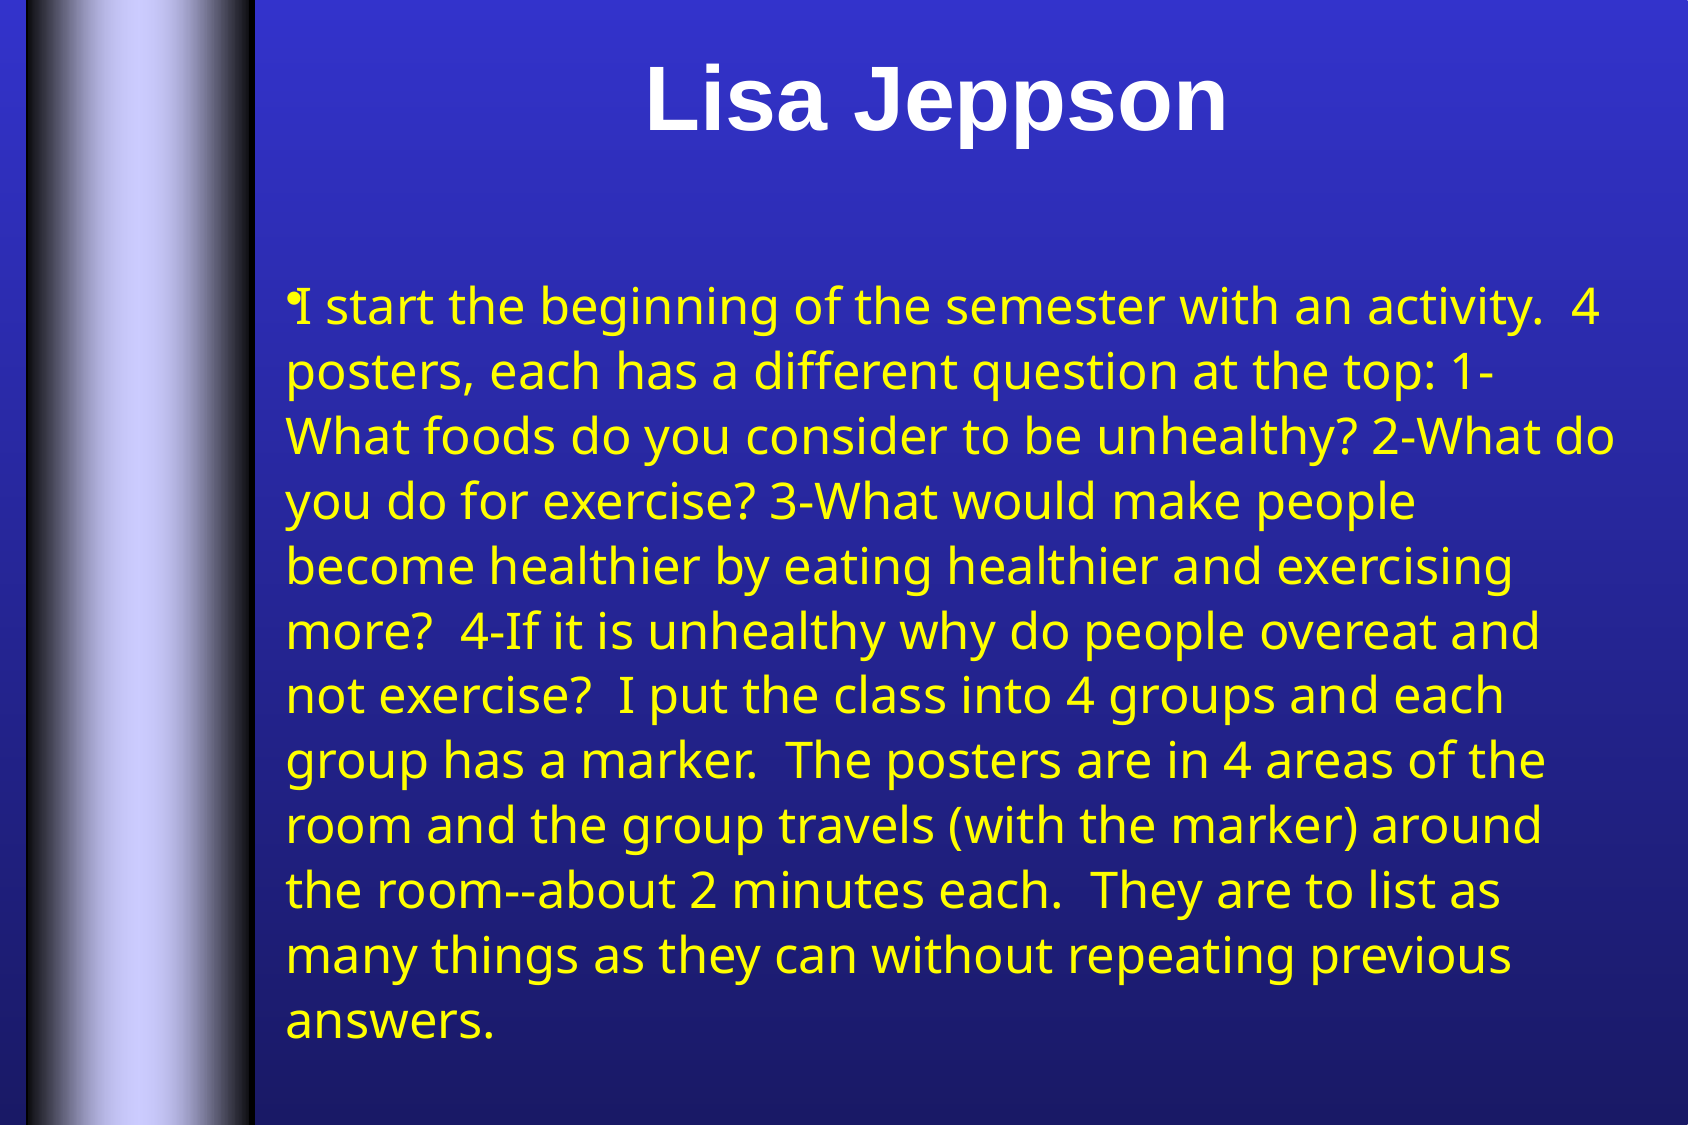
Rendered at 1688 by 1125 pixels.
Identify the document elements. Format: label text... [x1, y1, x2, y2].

title Lisa Jeppson [256, 37, 1619, 150]
list I start the beginning of the semester with an activity. 4 posters, each has a different question at the top: 1-What foods do you consider to be unhealthy? 2-What do you do for exercise? 3-What would make people become healthier by eating healthier and exercising more? 4-If it is unhealthy why do people overeat and not exercise? I put the class into 4 groups and each group has a marker. The posters are in 4 areas of the room and the group travels (with the marker) around the room--about 2 minutes each. They are to list as many things as they can without repeating previous answers. [270, 262, 1634, 1075]
